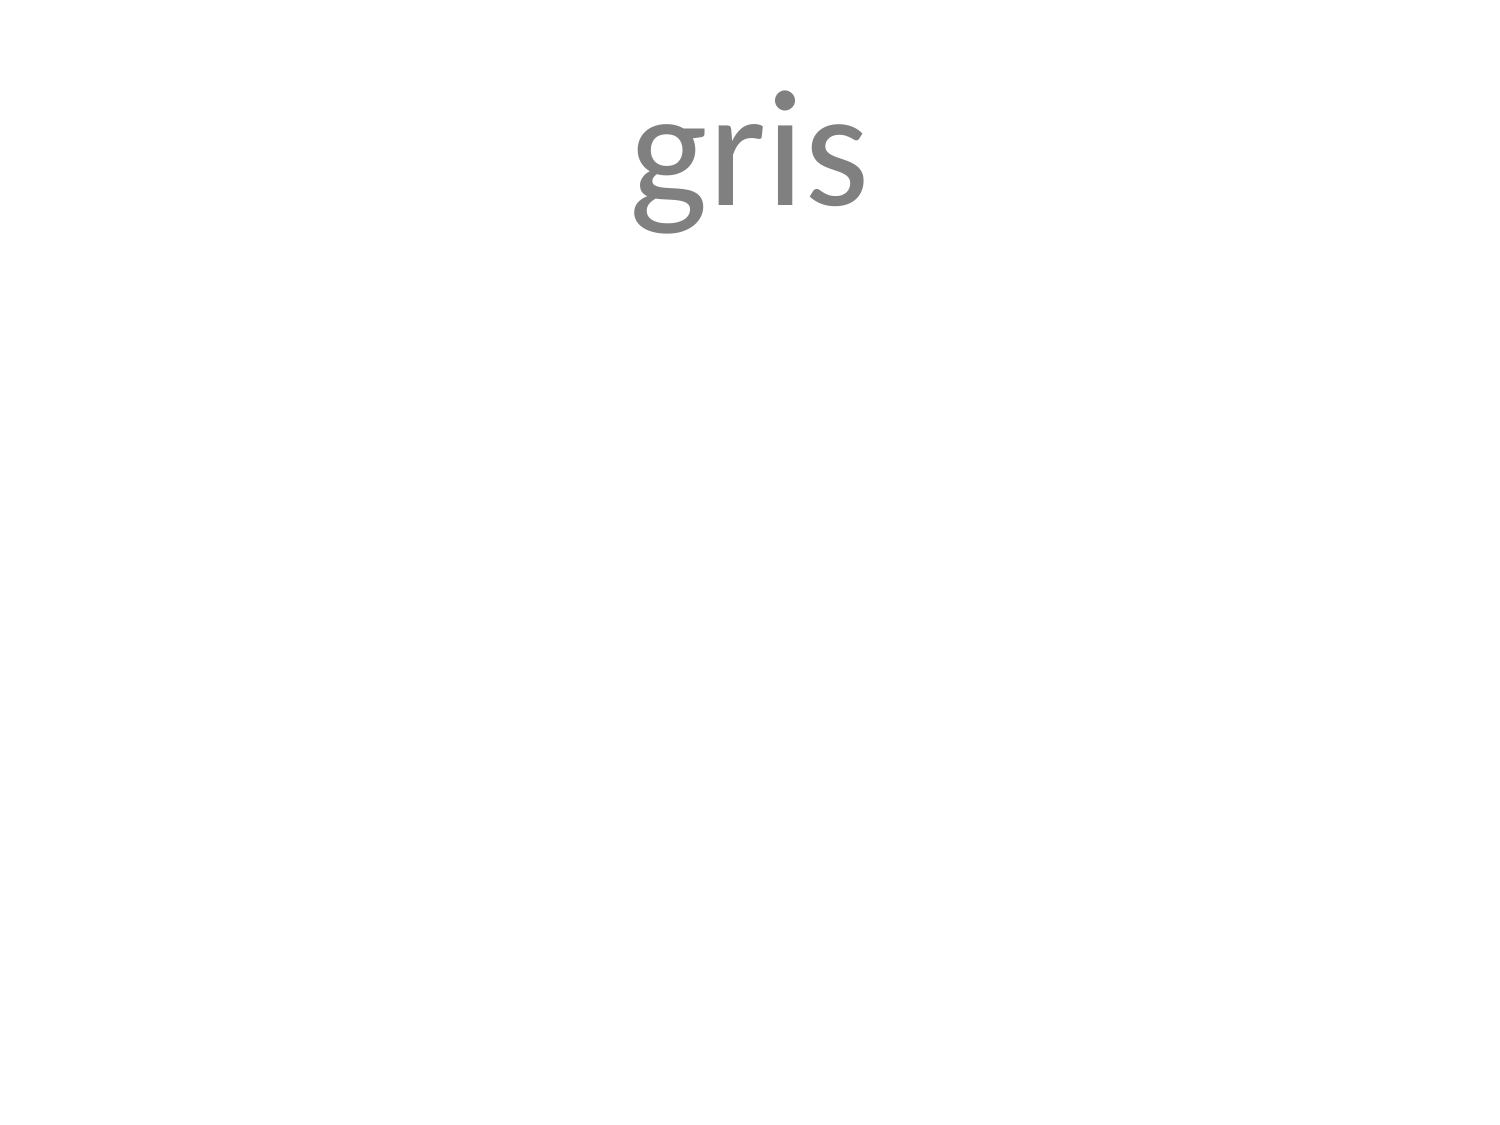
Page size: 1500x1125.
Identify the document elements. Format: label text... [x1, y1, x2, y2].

title gris [75, 45, 1425, 233]
